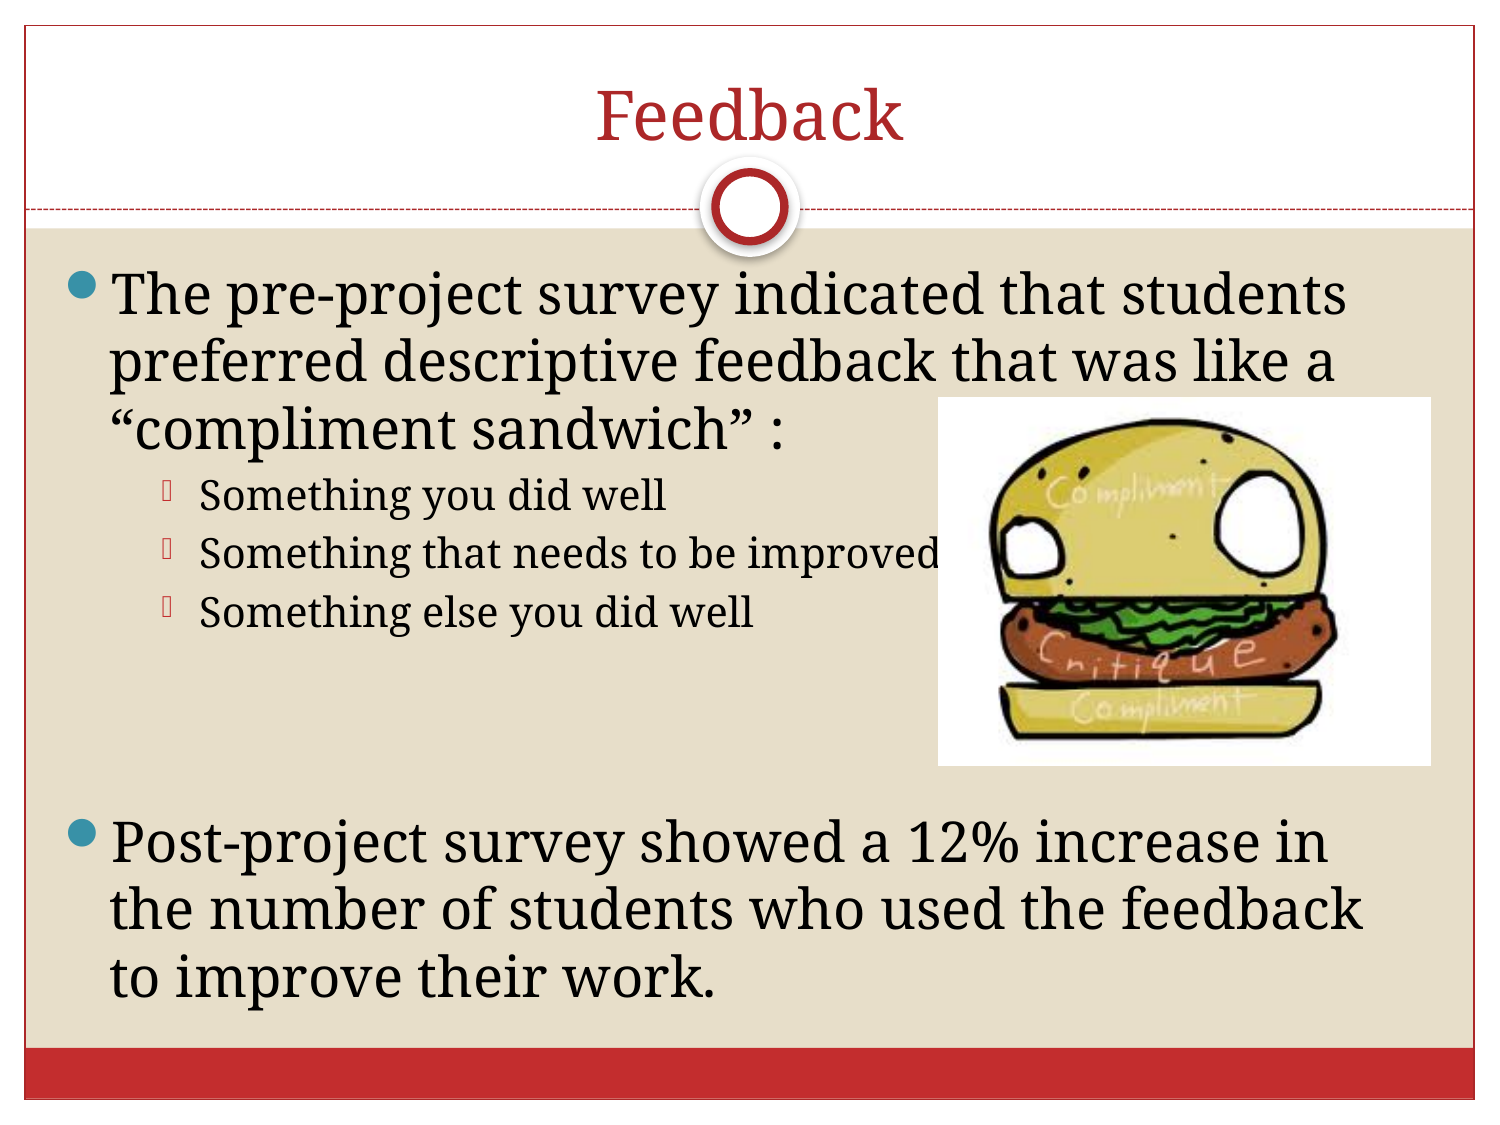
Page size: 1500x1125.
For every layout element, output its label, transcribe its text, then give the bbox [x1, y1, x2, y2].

title Feedback [49, 37, 1450, 162]
list The pre-project survey indicated that students preferred descriptive feedback that was like a “compliment sandwich” : Something you did well Something that needs to be improved Something else you did well Post-project survey showed a 12% increase in the number of students who used the feedback to improve their work. [49, 250, 1445, 1001]
picture [938, 396, 1431, 766]
